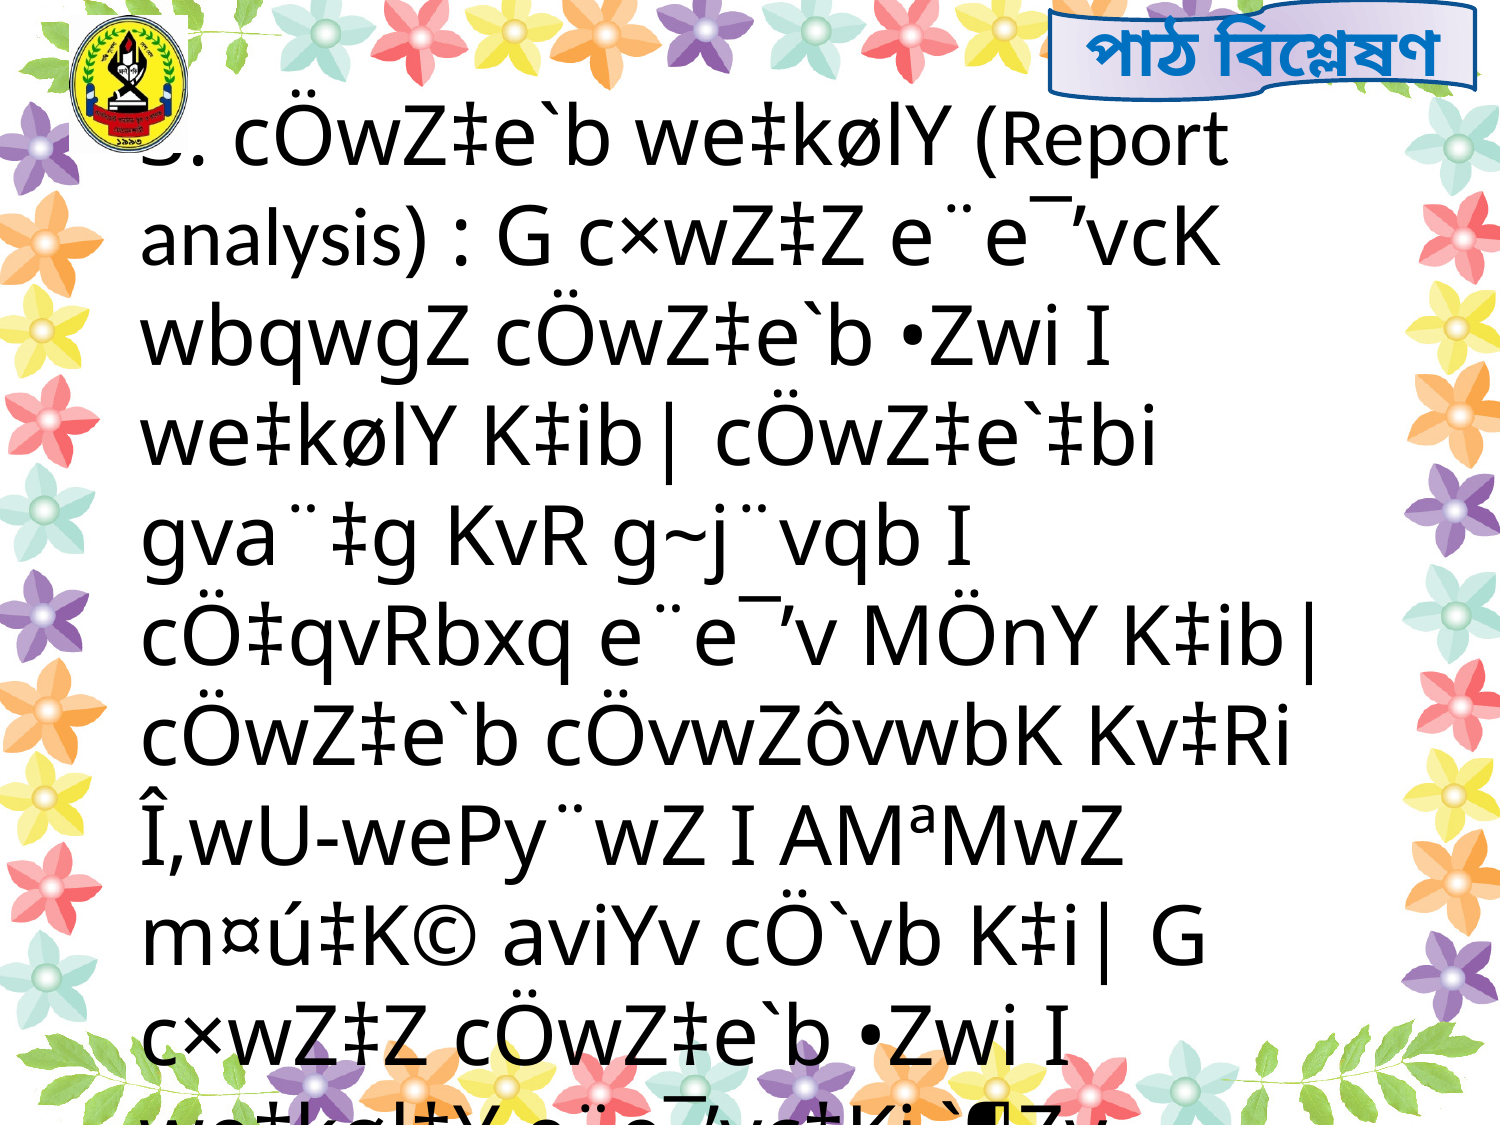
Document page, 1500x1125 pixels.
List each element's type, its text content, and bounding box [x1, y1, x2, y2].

text_box 3. cÖwZ‡e`b we‡kølY (Report analysis) : G c×wZ‡Z e¨e¯’vcK wbqwgZ cÖwZ‡e`b •Zwi I we‡kølY K‡ib| cÖwZ‡e`‡bi gva¨‡g KvR g~j¨vqb I cÖ‡qvRbxq e¨e¯’v MÖnY K‡ib| cÖwZ‡e`b cÖvwZôvwbK Kv‡Ri Î‚wU-wePy¨wZ I AMªMwZ m¤ú‡K© aviYv cÖ`vb K‡i| G c×wZ‡Z cÖwZ‡e`b •Zwi I we‡køl‡Y e¨e¯’vc‡Ki `¶Zv Acwinvh©| `¶ e¨e¯’vcK KZ…©K cÖwZ‡e`b •Zwi I we‡kølY Kiv †M‡j wbqš¿‡Yi mdj ev¯Íevqb m¤¢e nq| [124, 75, 1400, 1125]
picture [0, 0, 1321, 1125]
text_box পাঠ বিশ্লেষণ [1050, 0, 1476, 100]
picture [1400, 0, 1500, 1125]
